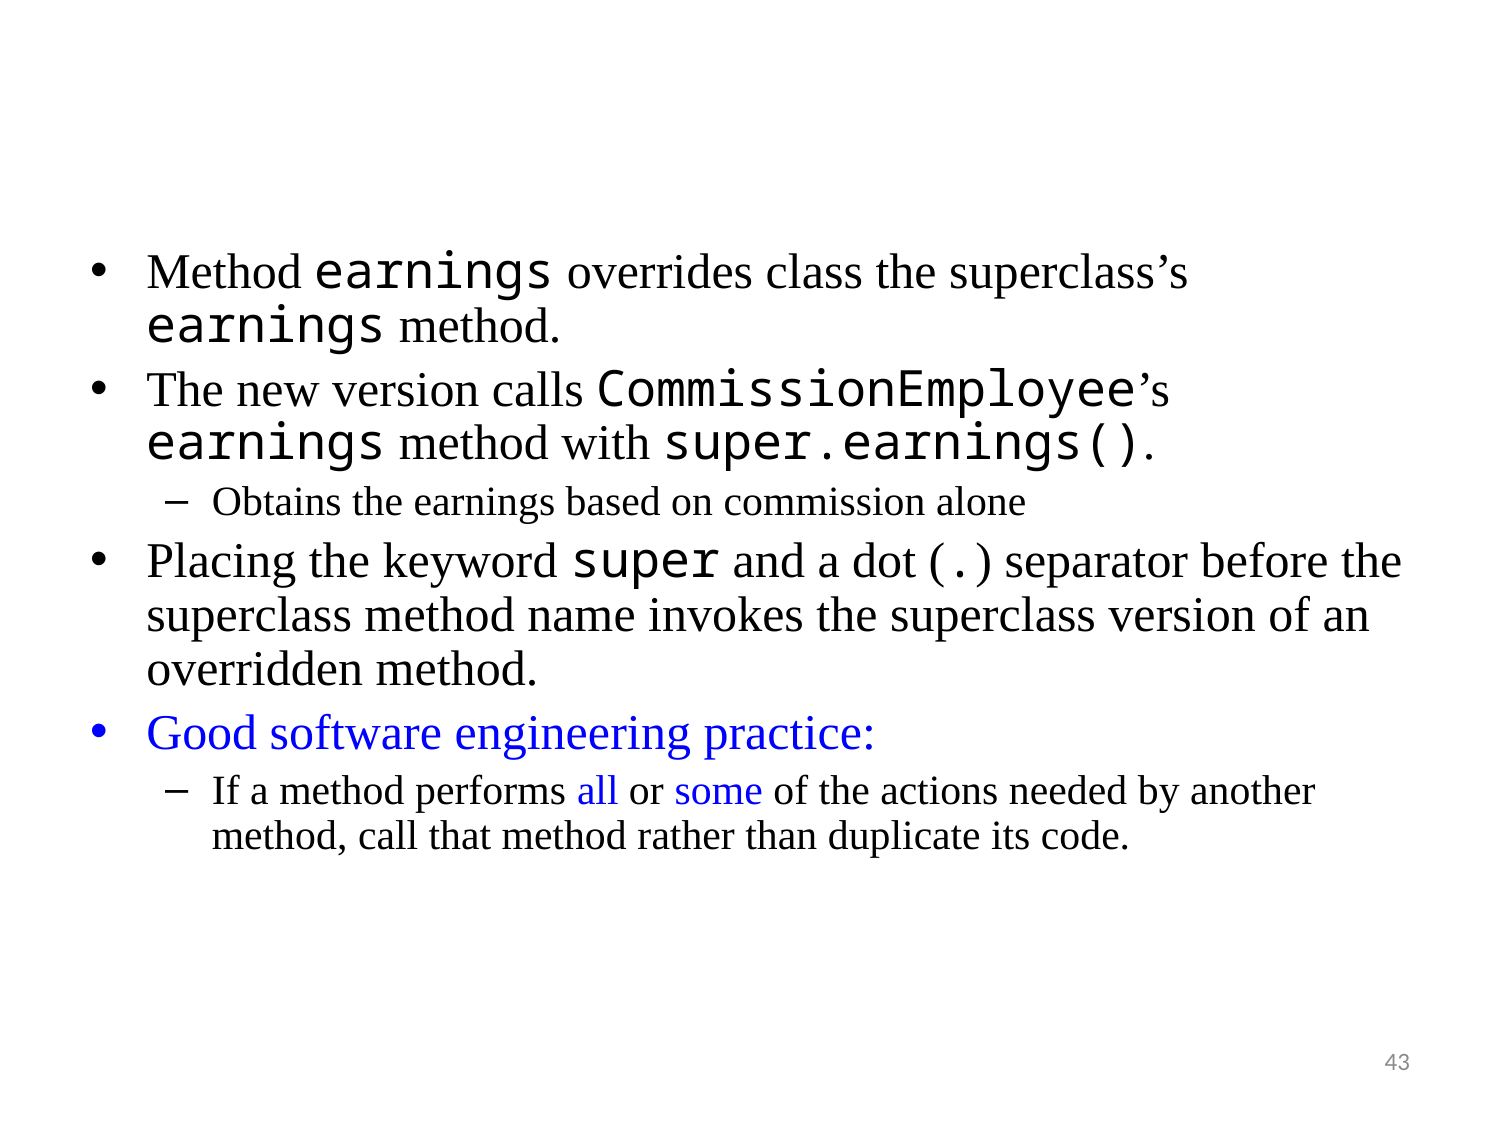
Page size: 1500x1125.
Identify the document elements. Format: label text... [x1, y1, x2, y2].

slide_number 43 [1074, 1030, 1425, 1091]
text_box Method earnings overrides class the superclass’s earnings method. The new version calls CommissionEmployee’s earnings method with super.earnings(). Obtains the earnings based on commission alone Placing the keyword super and a dot (.) separator before the superclass method name invokes the superclass version of an overridden method. Good software engineering practice: If a method performs all or some of the actions needed by another method, call that method rather than duplicate its code. [74, 237, 1425, 1000]
